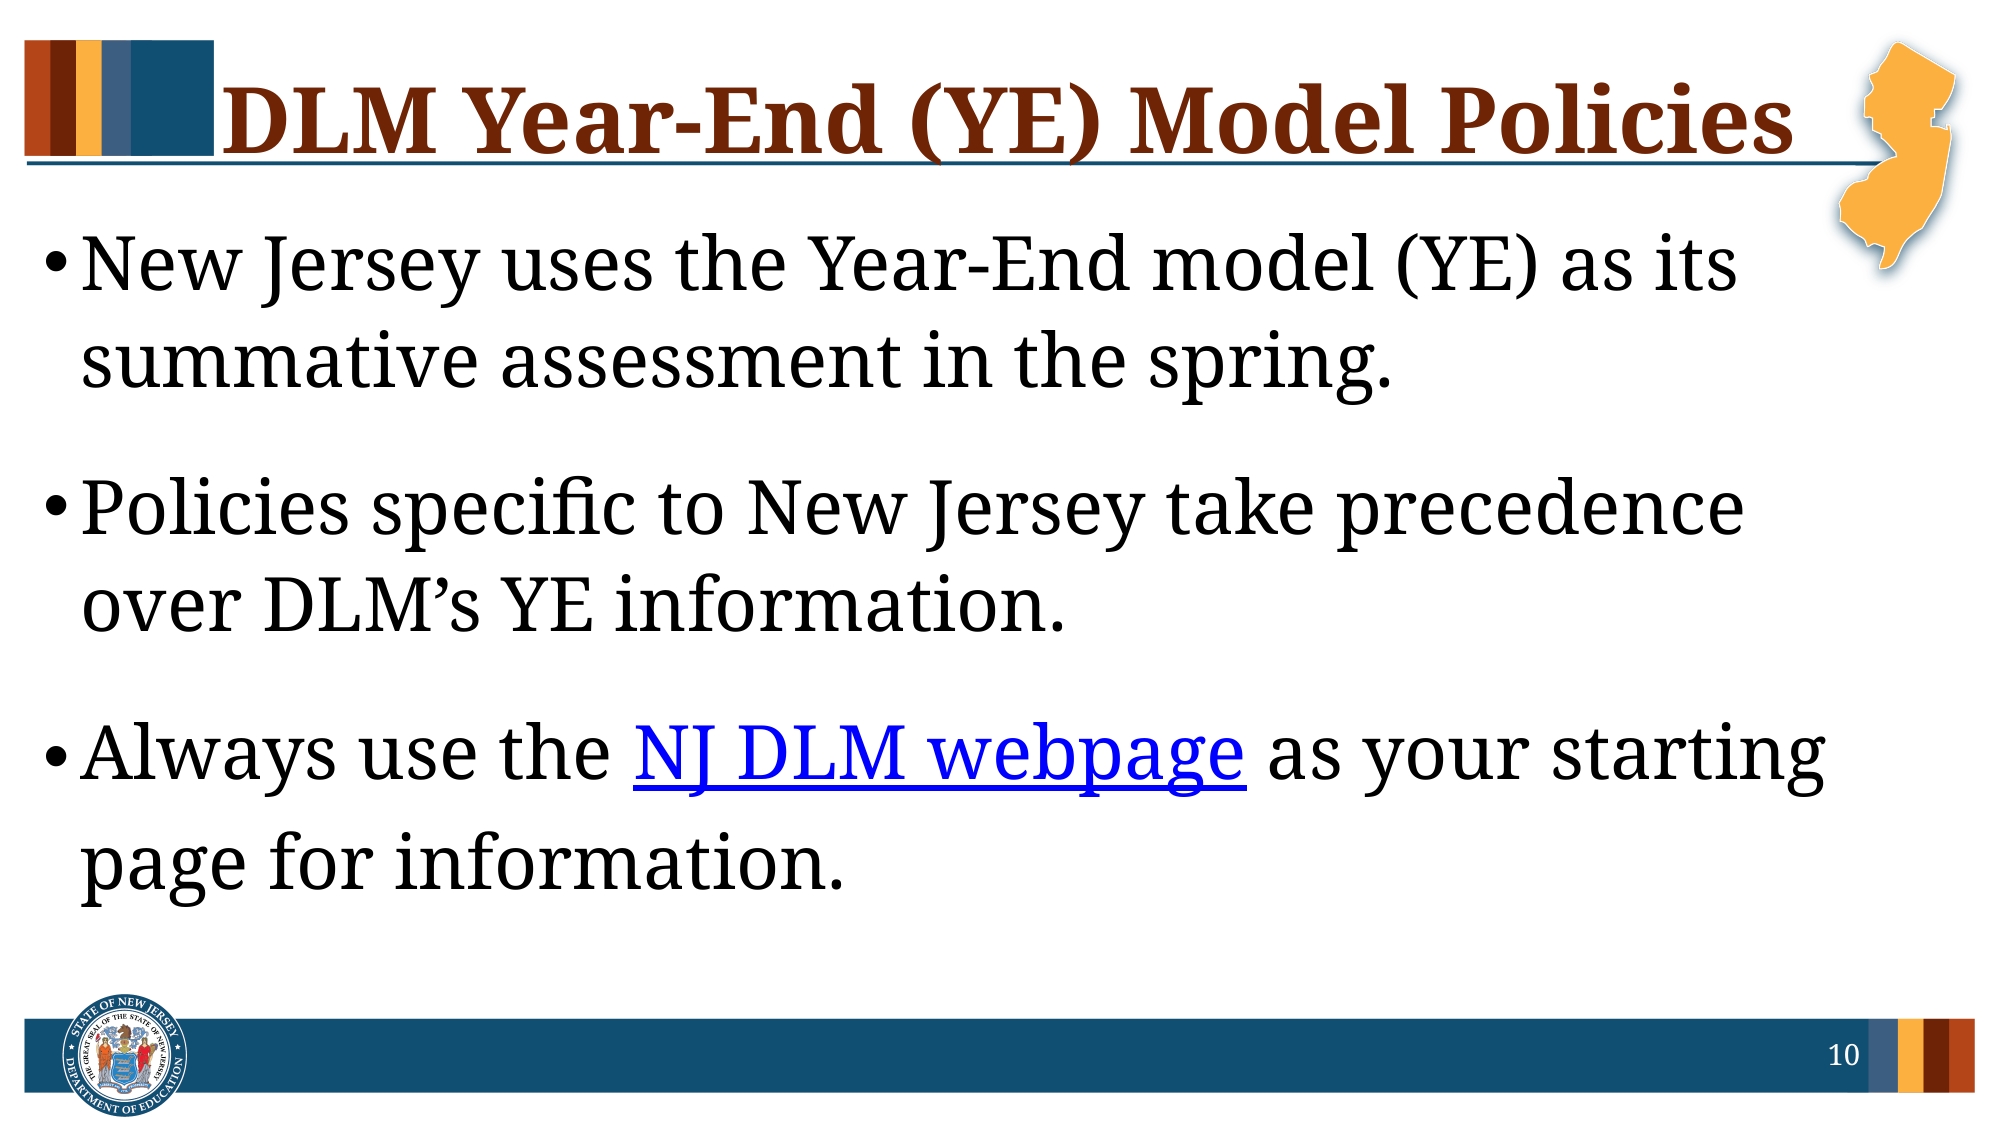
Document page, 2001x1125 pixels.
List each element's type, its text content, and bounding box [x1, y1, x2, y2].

list New Jersey uses the Year-End model (YE) as its summative assessment in the spring. Policies specific to New Jersey take precedence over DLM’s YE information. Always use the NJ DLM webpage as your starting page for information. [28, 200, 1972, 989]
picture [24, 992, 1975, 1119]
picture [24, 26, 1976, 295]
title DLM Year-End (YE) Model Policies [206, 62, 1863, 185]
slide_number 10 [1425, 1026, 1876, 1087]
